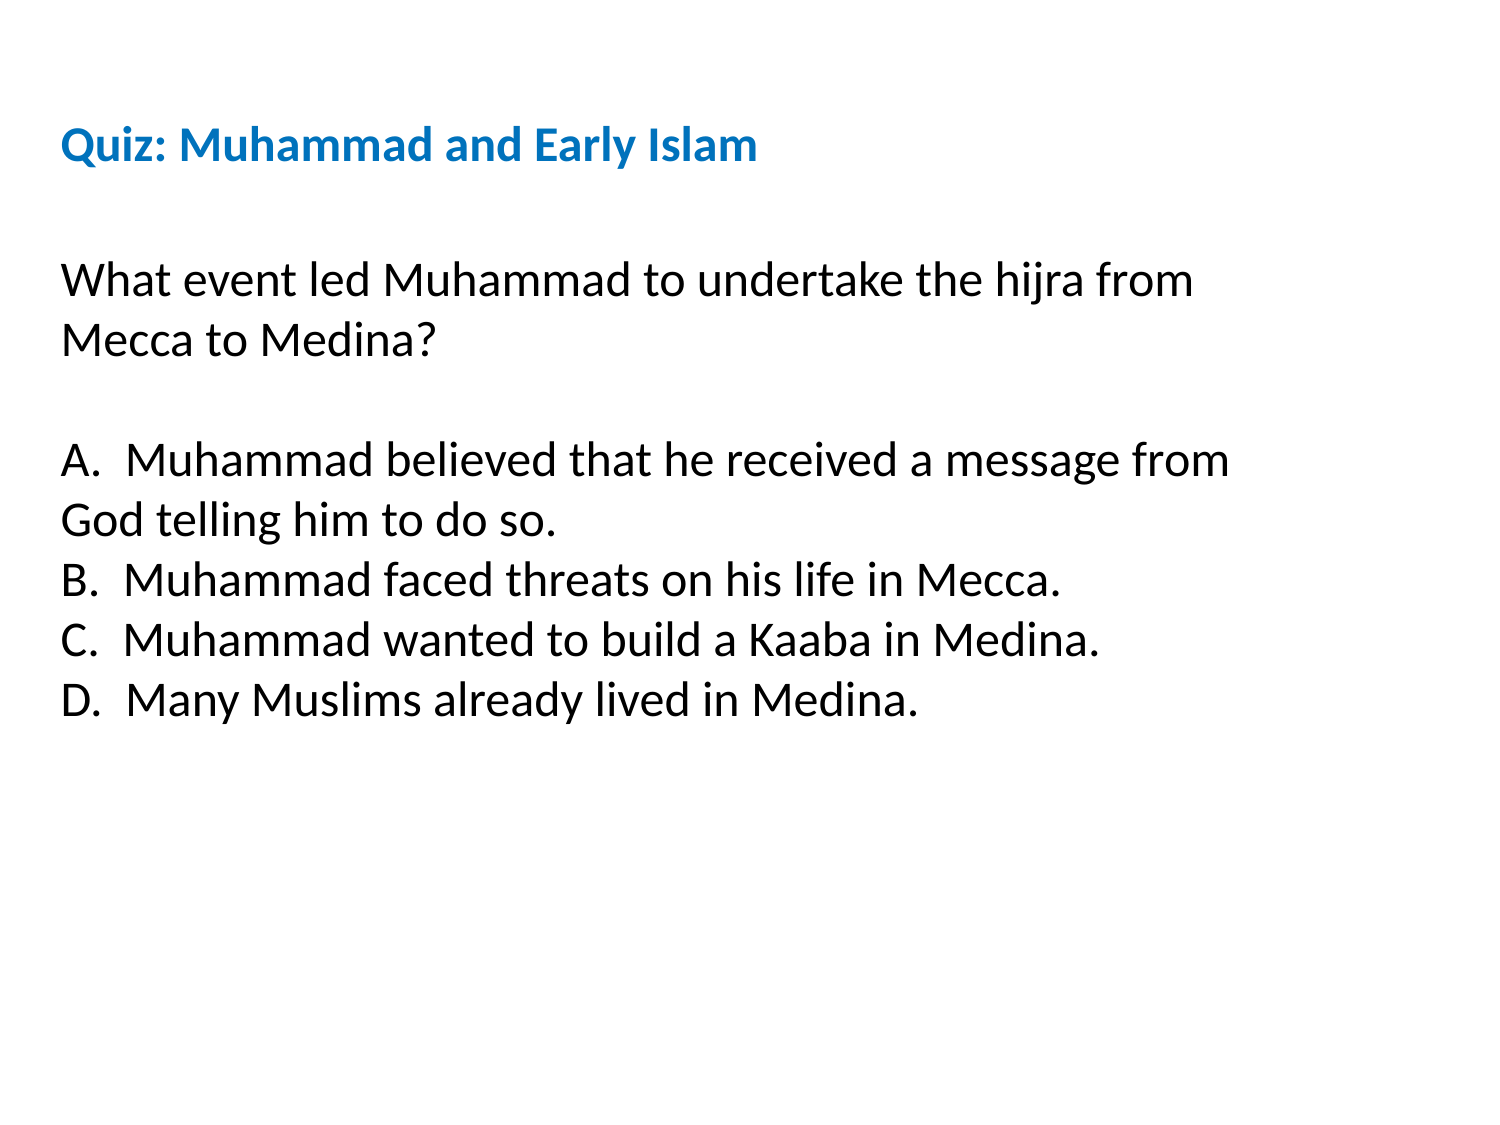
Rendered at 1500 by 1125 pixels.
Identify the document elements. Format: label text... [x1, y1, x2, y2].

text_box What event led Muhammad to undertake the hijra from Mecca to Medina? A. Muhammad believed that he received a message from God telling him to do so. B. Muhammad faced threats on his life in Mecca. C. Muhammad wanted to build a Kaaba in Medina. D. Many Muslims already lived in Medina. [45, 239, 1296, 735]
text_box Quiz: Muhammad and Early Islam [45, 104, 1296, 179]
